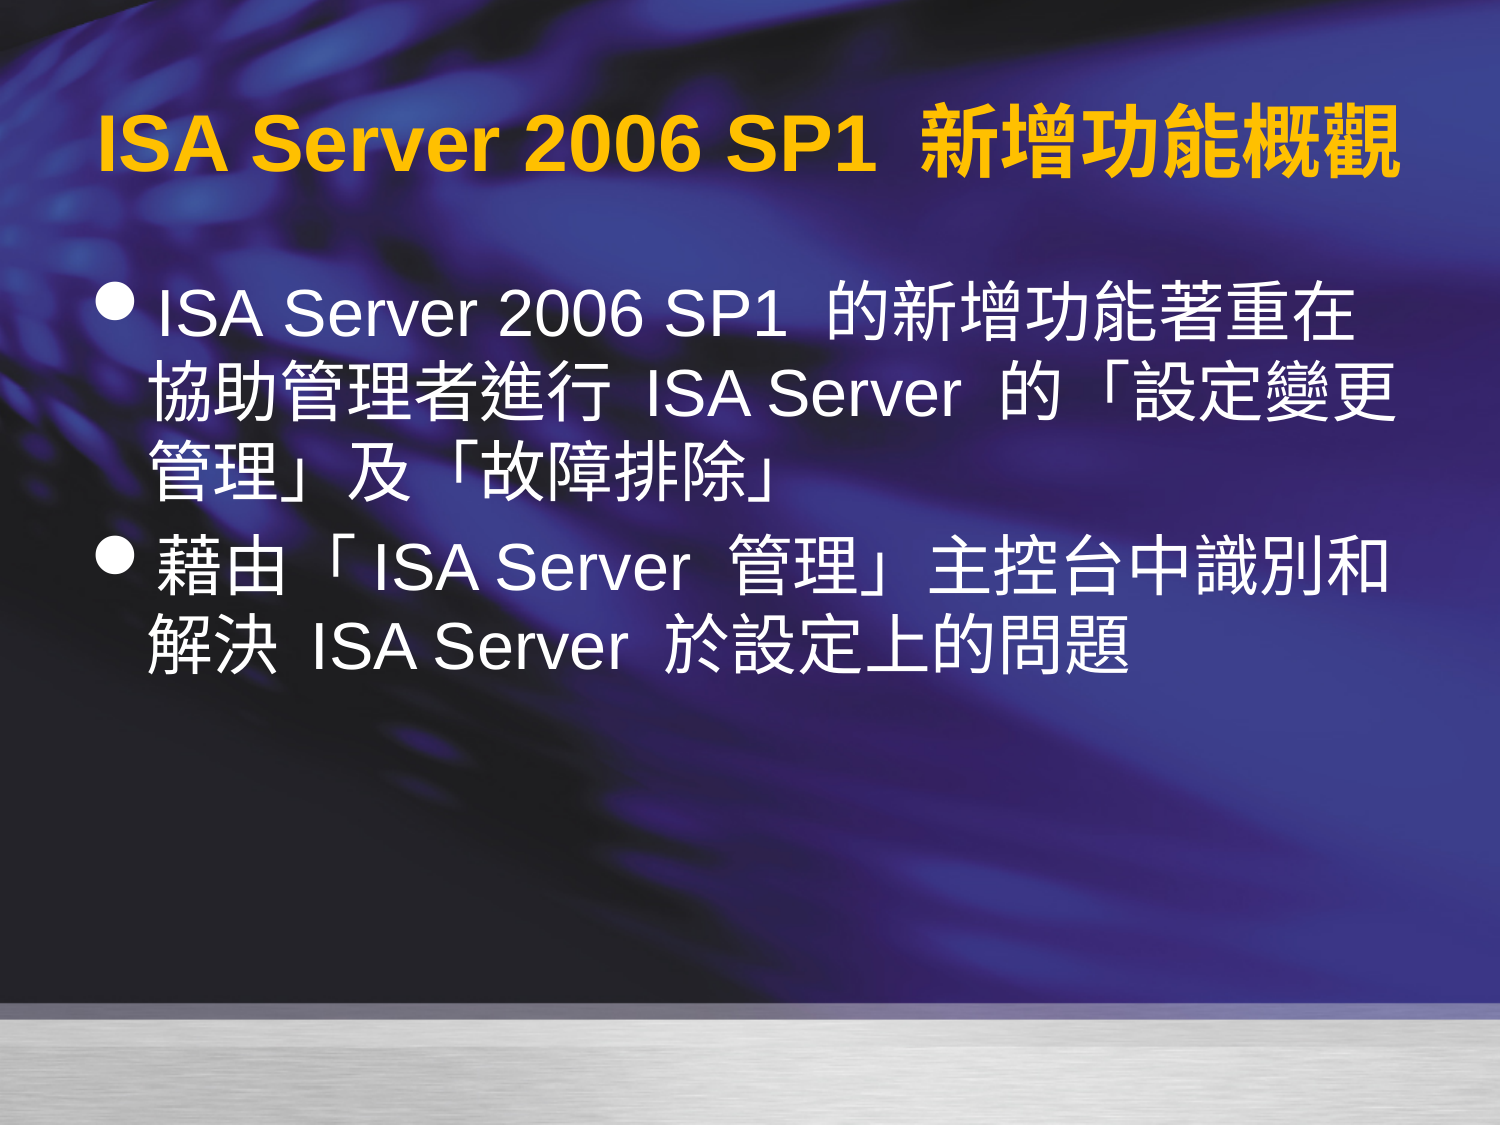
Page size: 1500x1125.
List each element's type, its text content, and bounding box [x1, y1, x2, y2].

list ISA Server 2006 SP1 的新增功能著重在協助管理者進行 ISA Server 的「設定變更管理」及「故障排除」 藉由「ISA Server 管理」主控台中識別和解決 ISA Server 於設定上的問題 [75, 262, 1425, 1005]
title ISA Server 2006 SP1 新增功能概觀 [75, 45, 1425, 233]
picture [0, 0, 1500, 1125]
